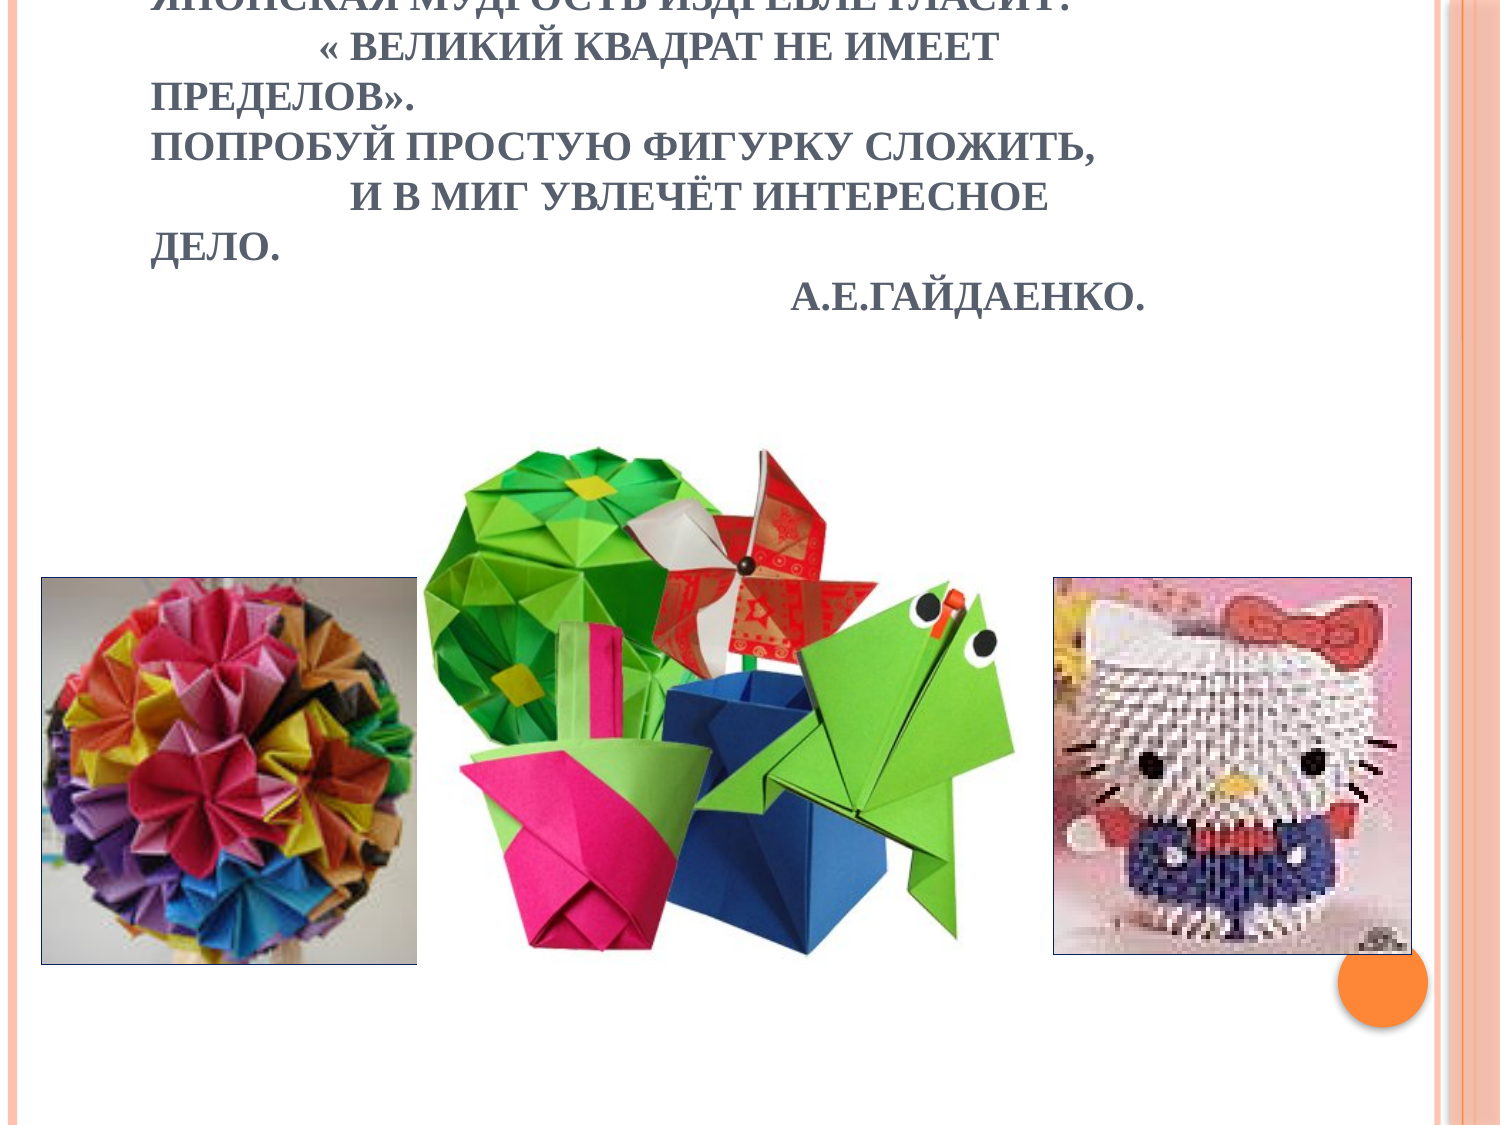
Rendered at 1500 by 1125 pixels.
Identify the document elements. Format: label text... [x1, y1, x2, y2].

picture [1052, 576, 1412, 955]
title Японская мудрость издревле гласит: « Великий квадрат не имеет пределов». Попробуй простую фигурку сложить, И в миг увлечёт интересное дело. А.Е.Гайдаенко. [135, 54, 1182, 327]
picture [40, 432, 1023, 965]
